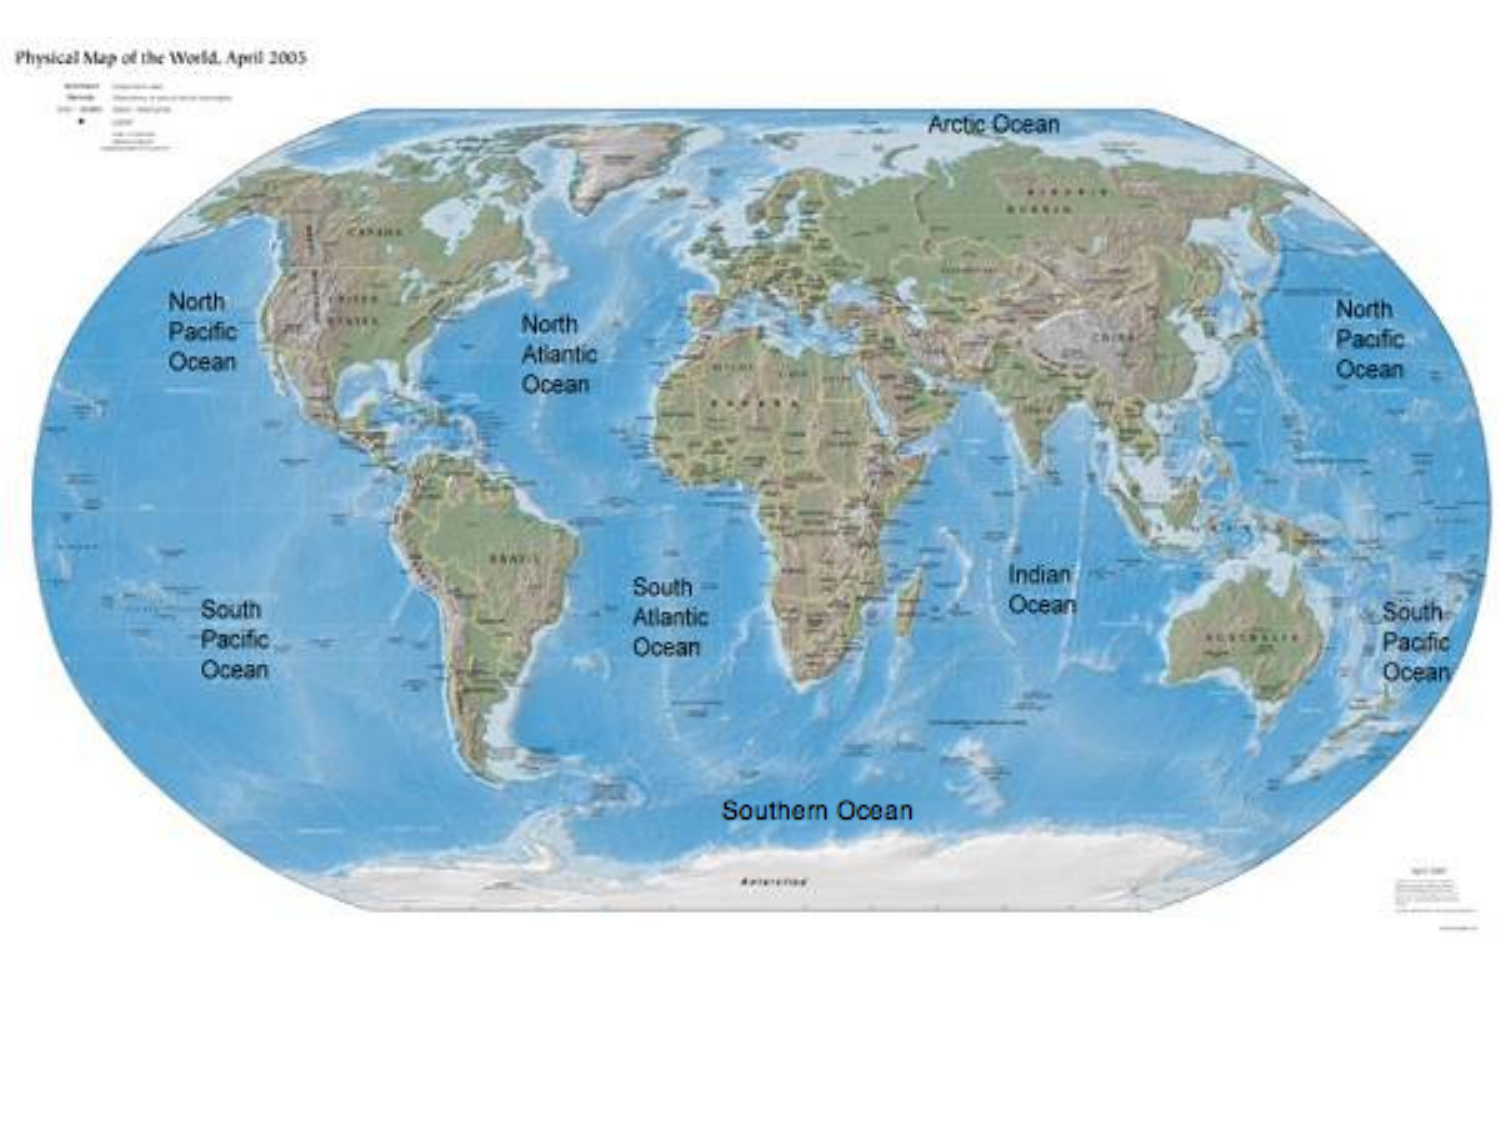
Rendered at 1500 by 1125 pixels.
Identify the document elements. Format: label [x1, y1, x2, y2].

list [0, 37, 1500, 938]
